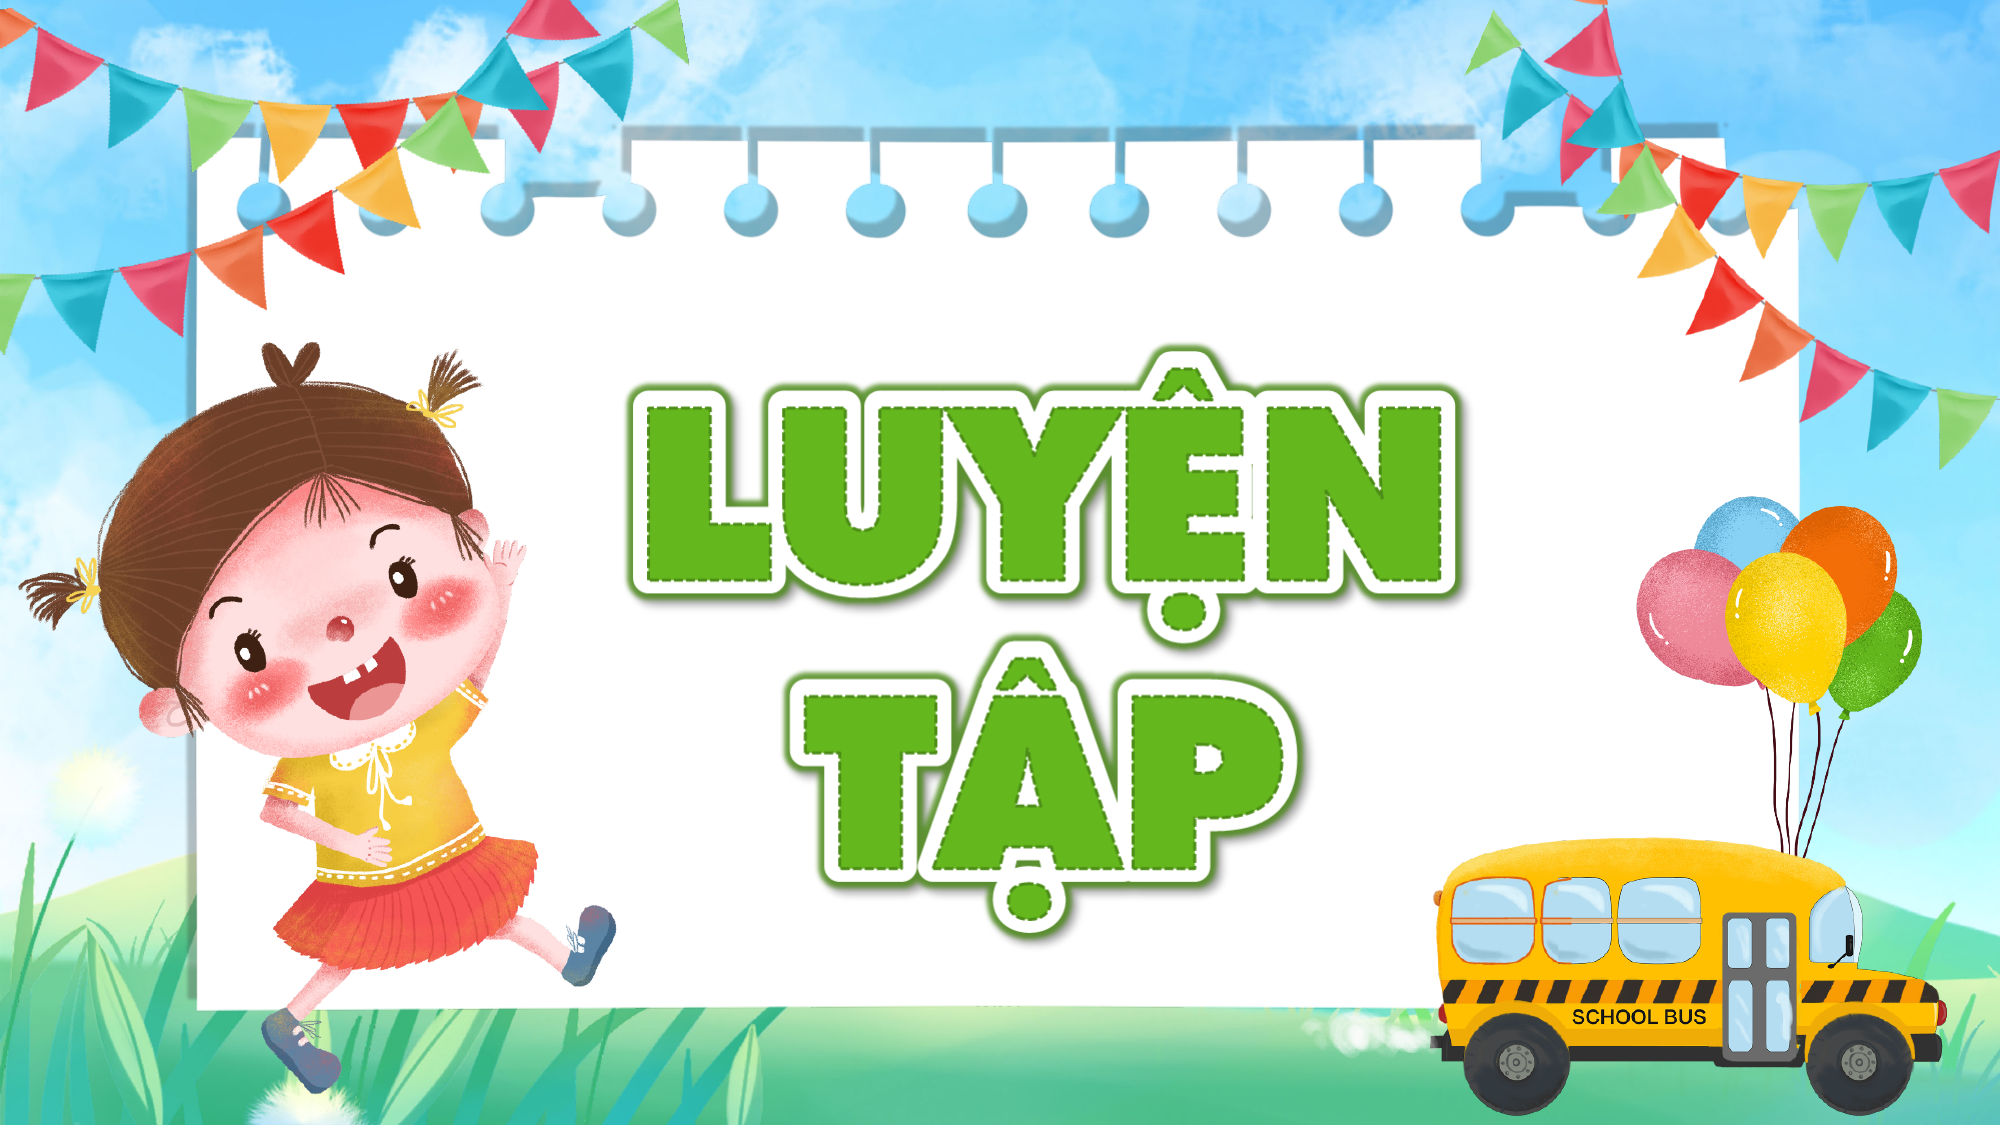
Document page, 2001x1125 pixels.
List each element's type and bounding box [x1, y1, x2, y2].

text_box [1299, 448, 2000, 1125]
picture [0, 0, 2000, 1125]
